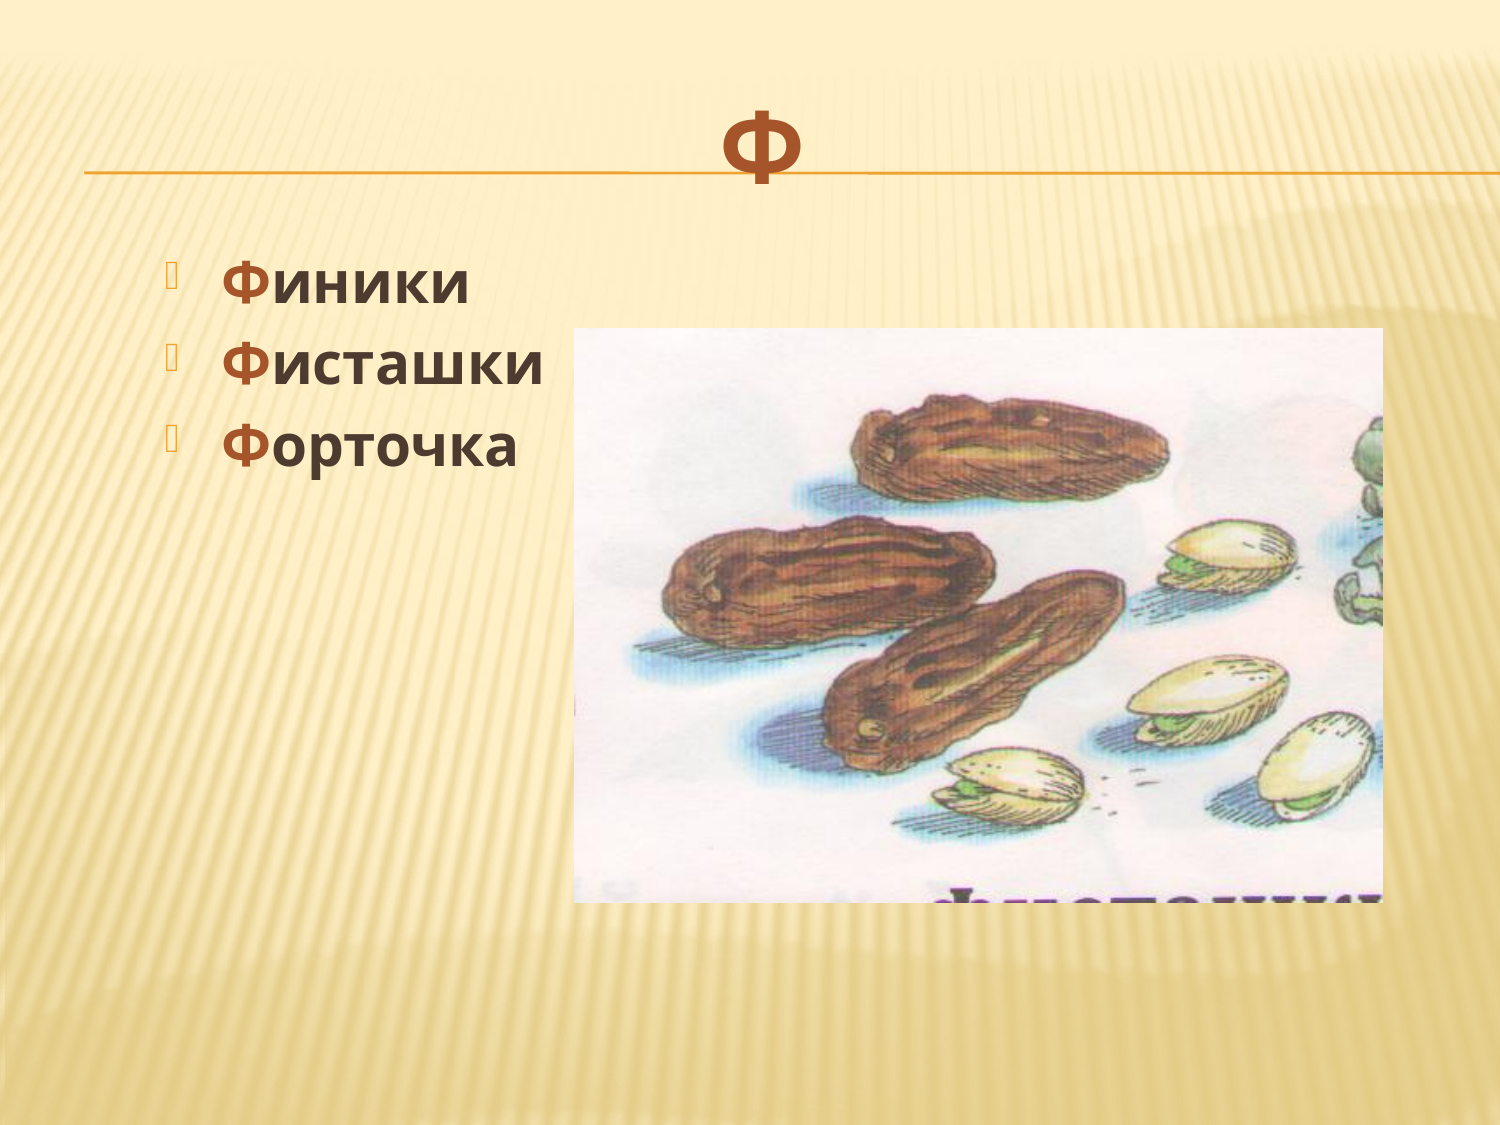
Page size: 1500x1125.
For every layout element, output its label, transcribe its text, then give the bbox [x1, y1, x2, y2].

list Финики Фисташки Форточка [150, 237, 586, 598]
title Ф [50, 75, 1475, 213]
picture [573, 327, 1383, 904]
